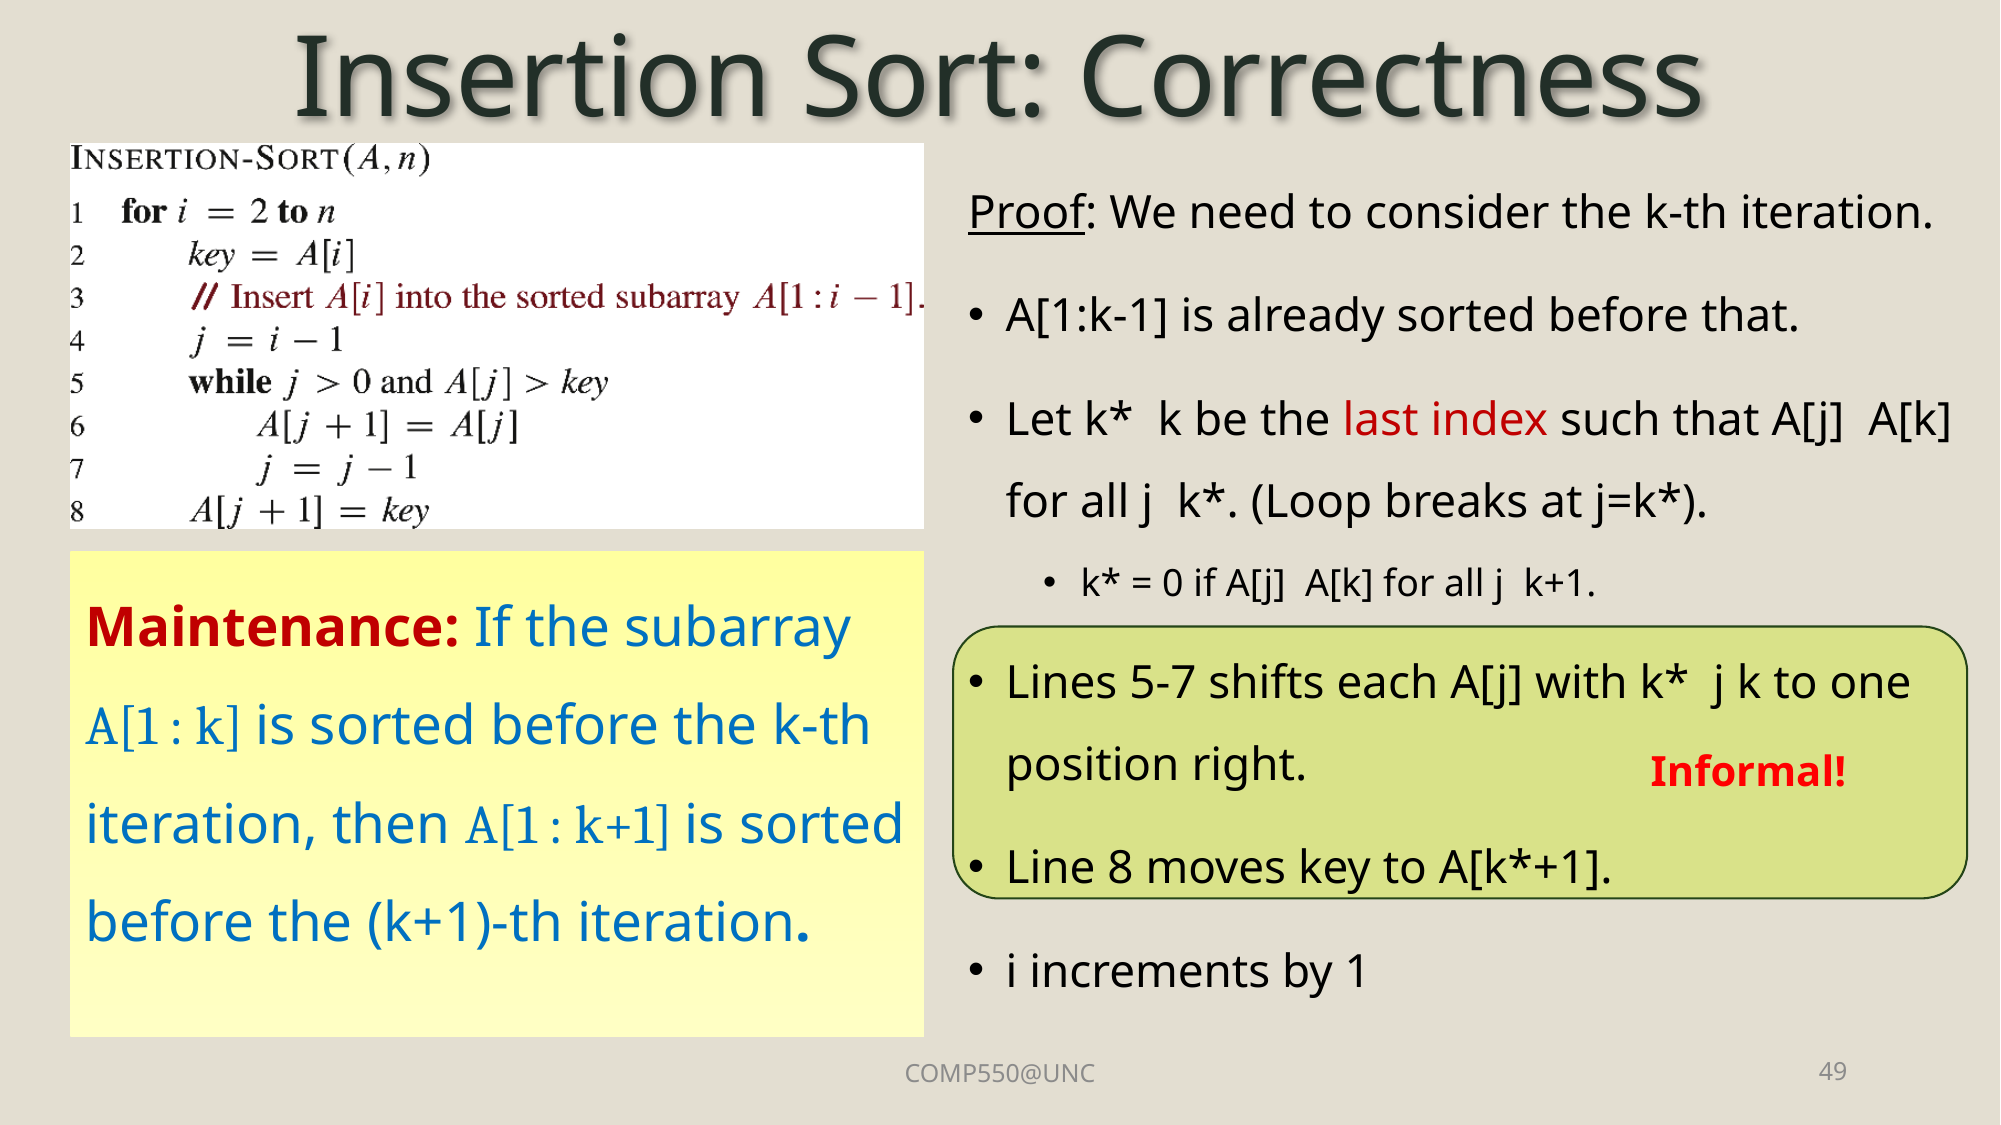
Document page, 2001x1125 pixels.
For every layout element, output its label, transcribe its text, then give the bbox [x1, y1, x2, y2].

list Maintenance: If the subarray A[1 : k] is sorted before the k-th iteration, then A[1 : k+1] is sorted before the (k+1)-th iteration. [70, 551, 924, 1037]
footer COMP550@UNC [662, 1042, 1338, 1103]
text_box [952, 625, 1969, 900]
text_box Informal! [1635, 737, 1959, 803]
picture [70, 143, 924, 529]
text_box Insertion Sort: Correctness [137, 3, 1863, 157]
slide_number 49 [1412, 1042, 1863, 1103]
